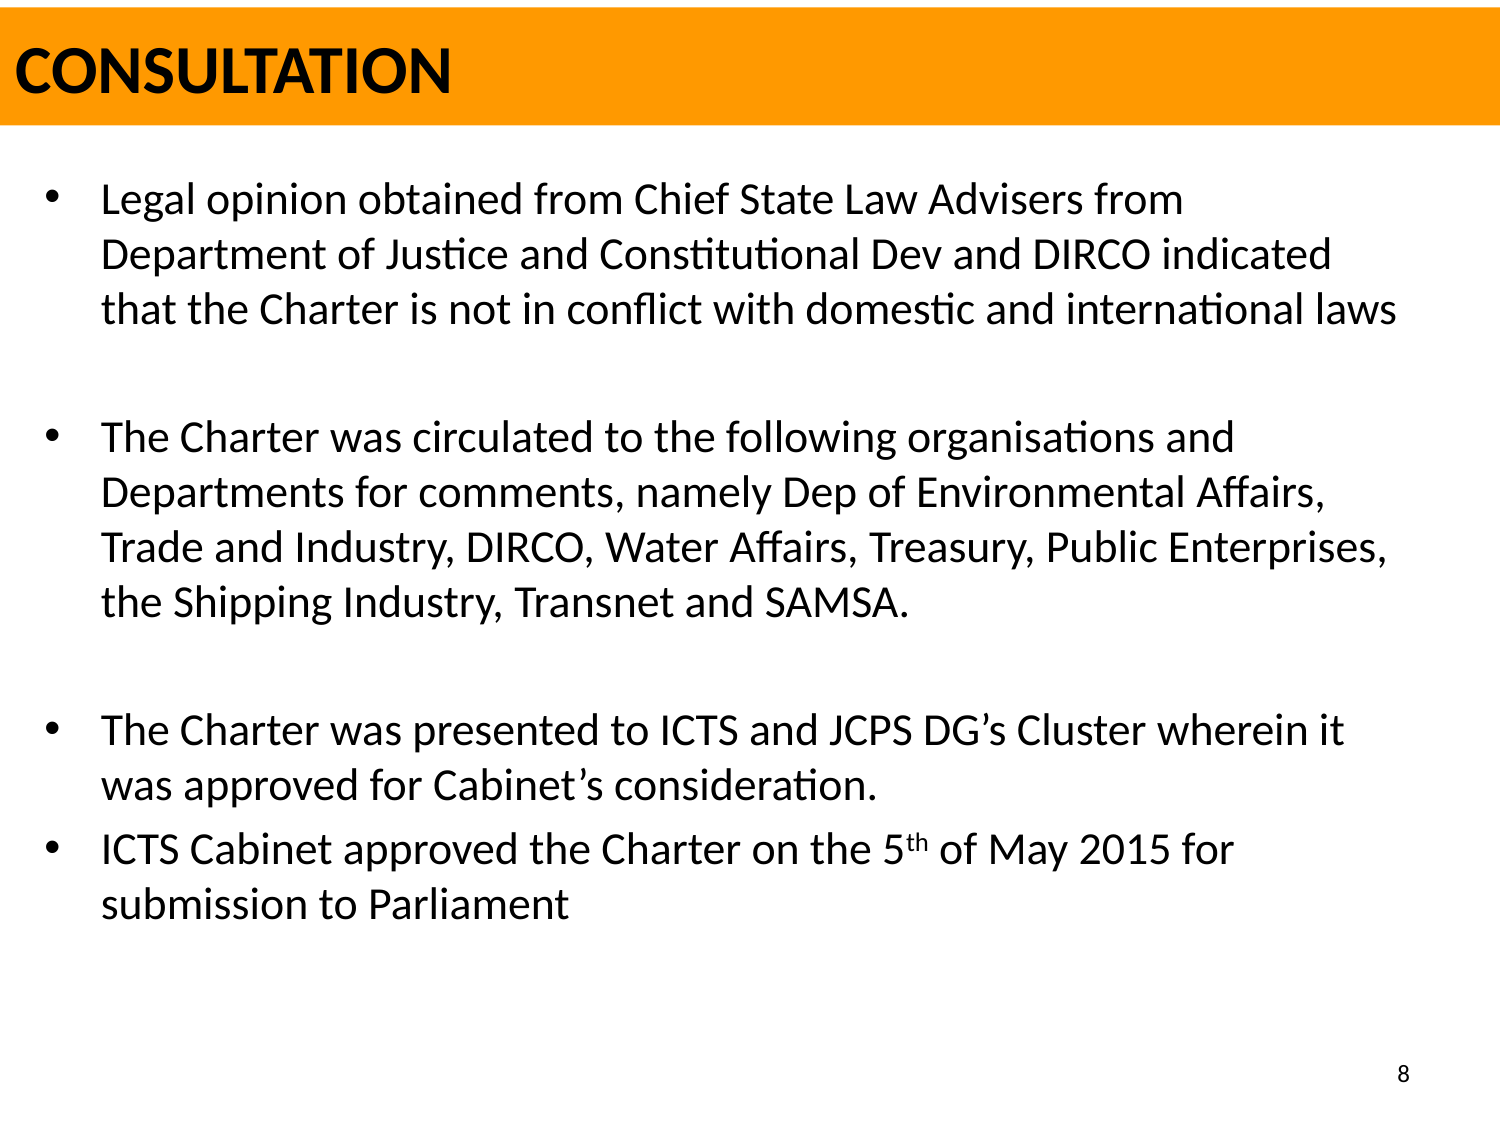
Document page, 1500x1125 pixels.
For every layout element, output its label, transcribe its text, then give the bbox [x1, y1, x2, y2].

text_box CONSULTATION [0, 7, 1500, 126]
slide_number 8 [1074, 1042, 1425, 1103]
list Legal opinion obtained from Chief State Law Advisers from Department of Justice and Constitutional Dev and DIRCO indicated that the Charter is not in conflict with domestic and international laws The Charter was circulated to the following organisations and Departments for comments, namely Dep of Environmental Affairs, Trade and Industry, DIRCO, Water Affairs, Treasury, Public Enterprises, the Shipping Industry, Transnet and SAMSA. The Charter was presented to ICTS and JCPS DG’s Cluster wherein it was approved for Cabinet’s consideration. ICTS Cabinet approved the Charter on the 5th of May 2015 for submission to Parliament [29, 160, 1425, 1005]
